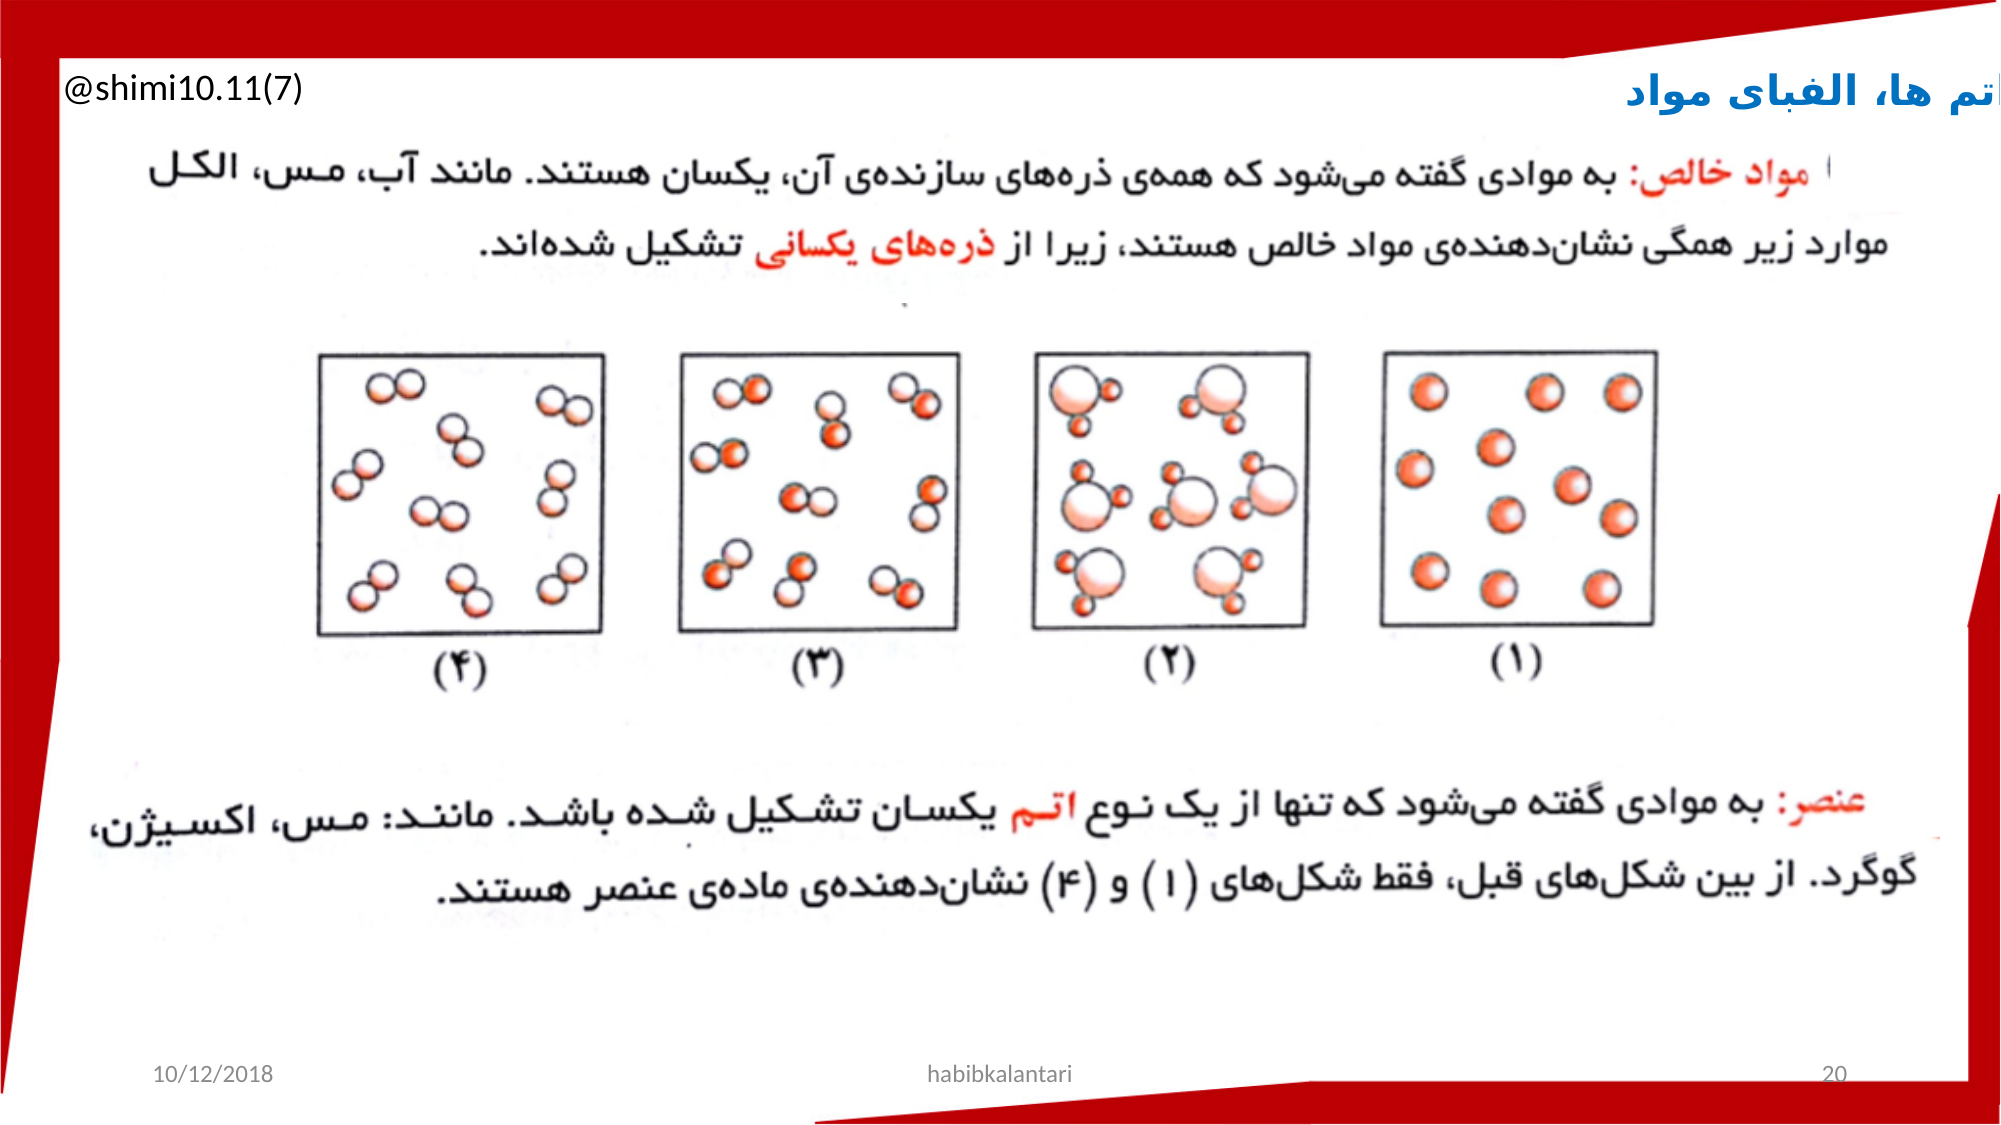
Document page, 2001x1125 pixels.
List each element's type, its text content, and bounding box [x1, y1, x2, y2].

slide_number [137, 1042, 588, 1103]
text_box اتم ها، الفبای مواد [1610, 56, 2000, 121]
picture [0, 0, 2001, 1125]
footer habibkalantari [662, 1042, 1338, 1103]
text_box @shimi10.11(7) [47, 55, 319, 116]
slide_number 20 [1412, 1042, 1863, 1103]
